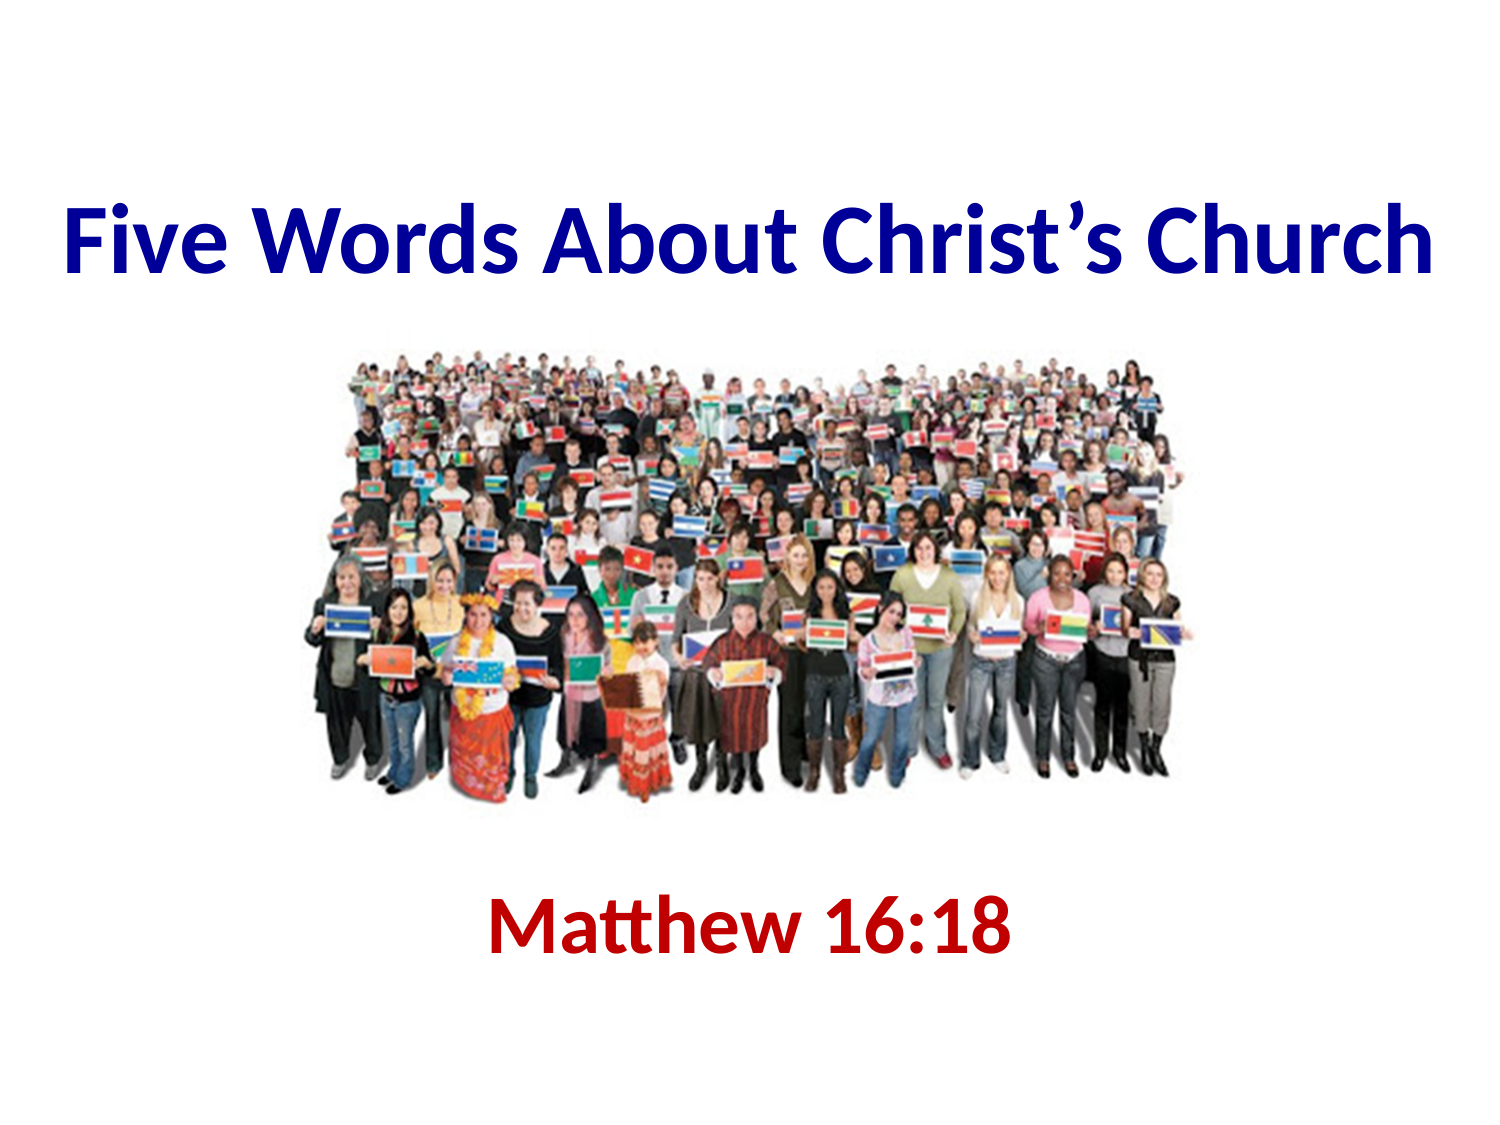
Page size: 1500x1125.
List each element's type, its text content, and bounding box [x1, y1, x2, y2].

picture [299, 277, 1201, 849]
title Five Words About Christ’s Church [37, 112, 1463, 354]
subtitle Matthew 16:18 [225, 862, 1275, 1013]
